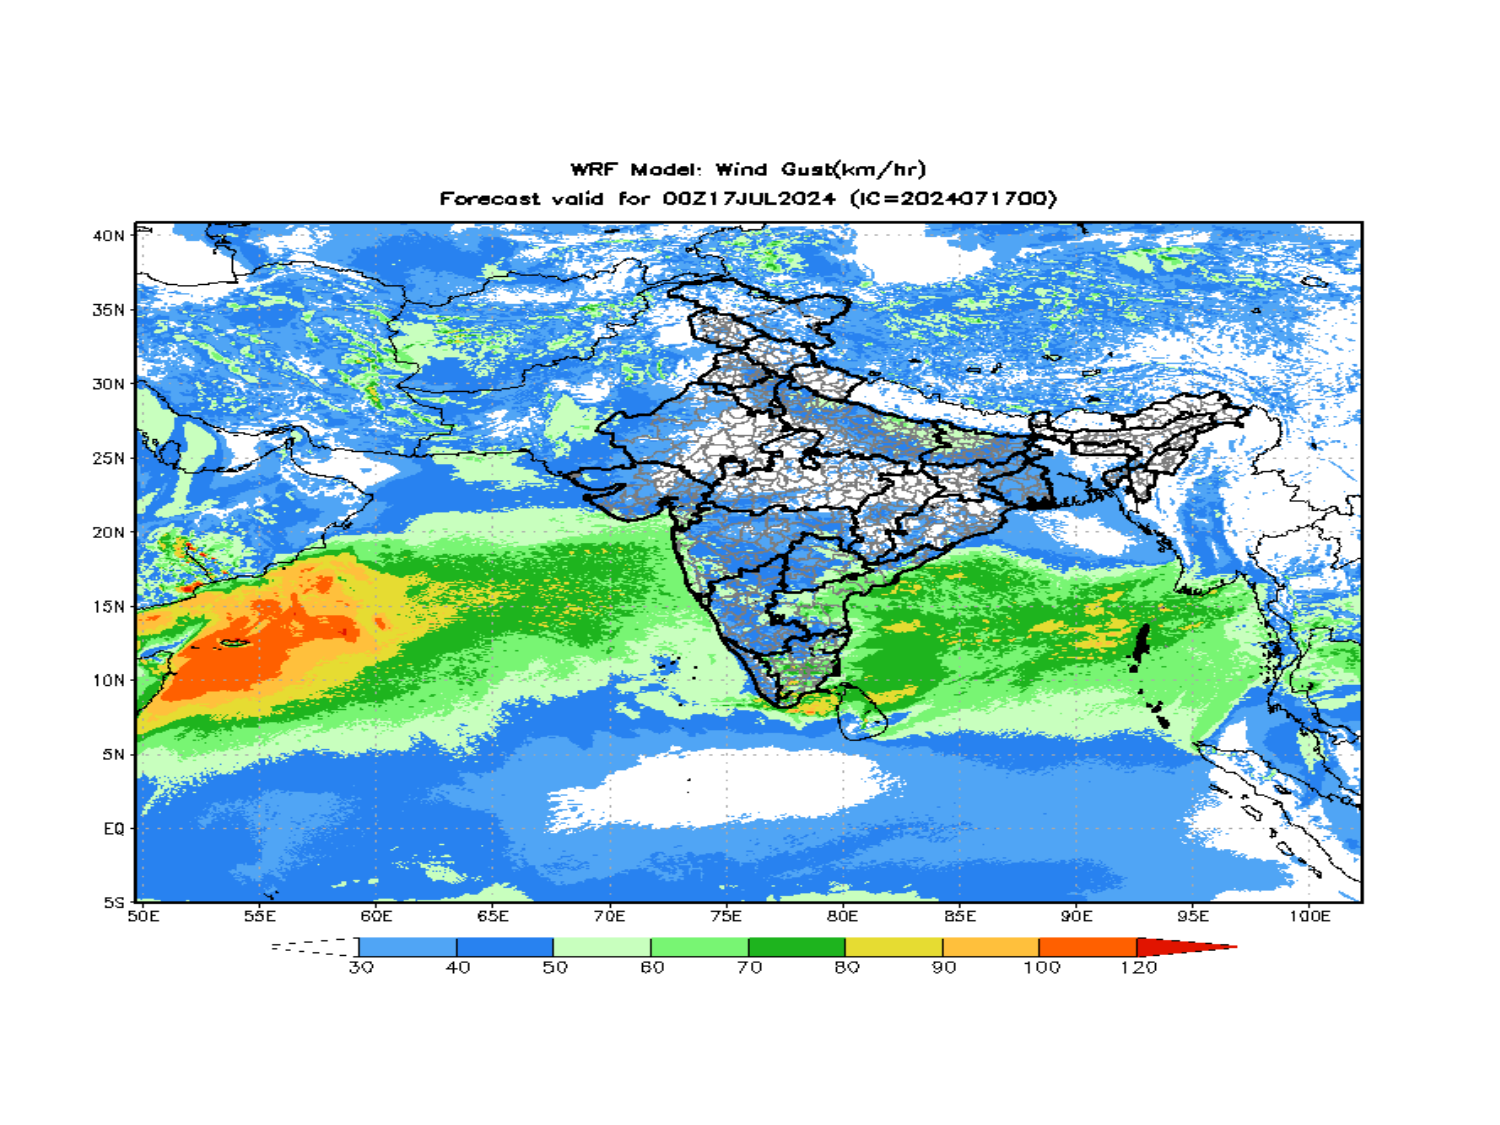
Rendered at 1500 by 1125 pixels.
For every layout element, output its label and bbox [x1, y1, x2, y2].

picture [74, 149, 1426, 976]
